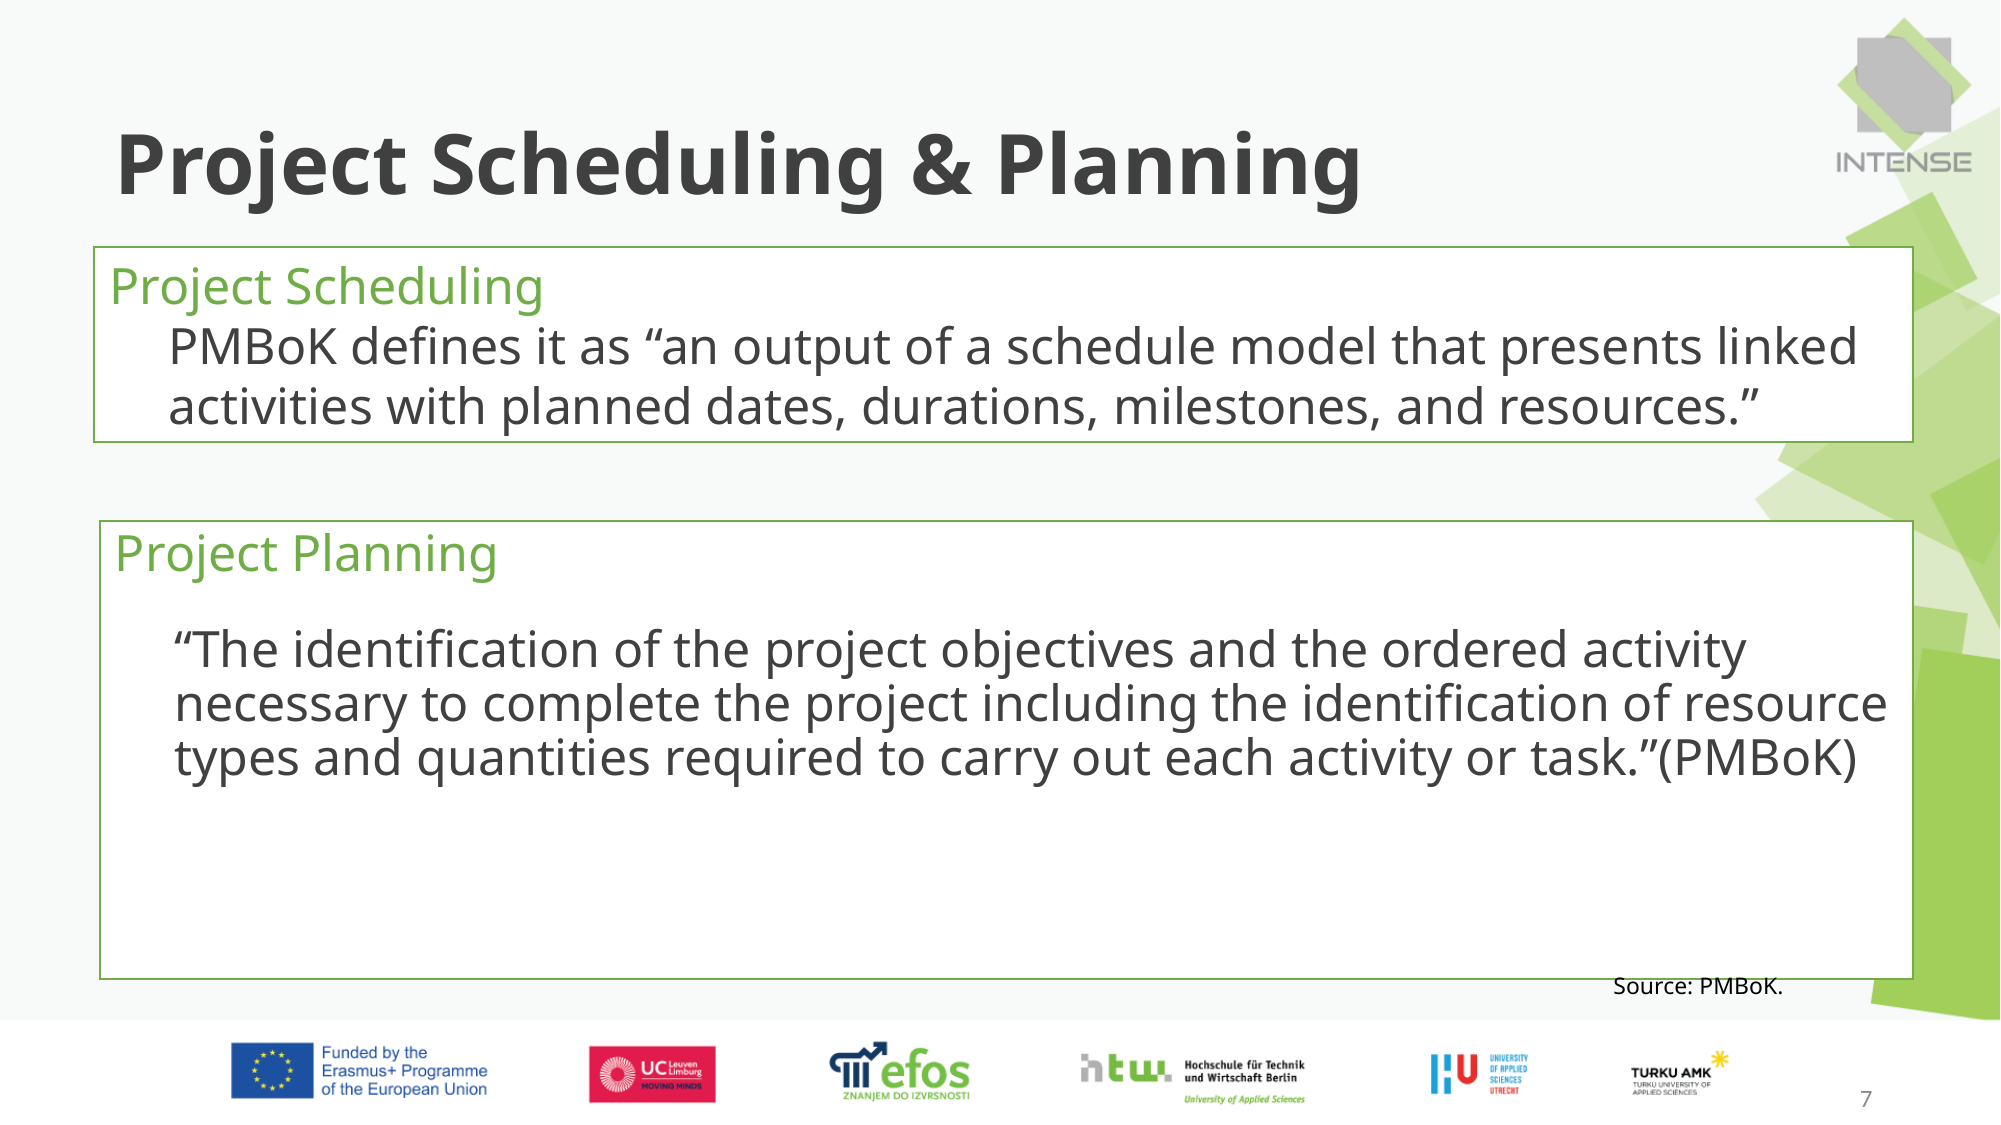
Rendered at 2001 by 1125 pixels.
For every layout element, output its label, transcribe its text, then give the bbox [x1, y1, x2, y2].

list Project Planning “The identification of the project objectives and the ordered activity necessary to complete the project including the identification of resource types and quantities required to carry out each activity or task.”(PMBoK) [99, 520, 1914, 980]
title Project Scheduling & Planning [99, 74, 1900, 246]
text_box Source: PMBoK. [1598, 963, 2000, 1006]
text_box Project Scheduling PMBoK defines it as “an output of a schedule model that presents linked activities with planned dates, durations, milestones, and resources.” [93, 246, 1914, 443]
text_box 7 [1437, 1067, 1888, 1125]
picture [0, 0, 2000, 1125]
